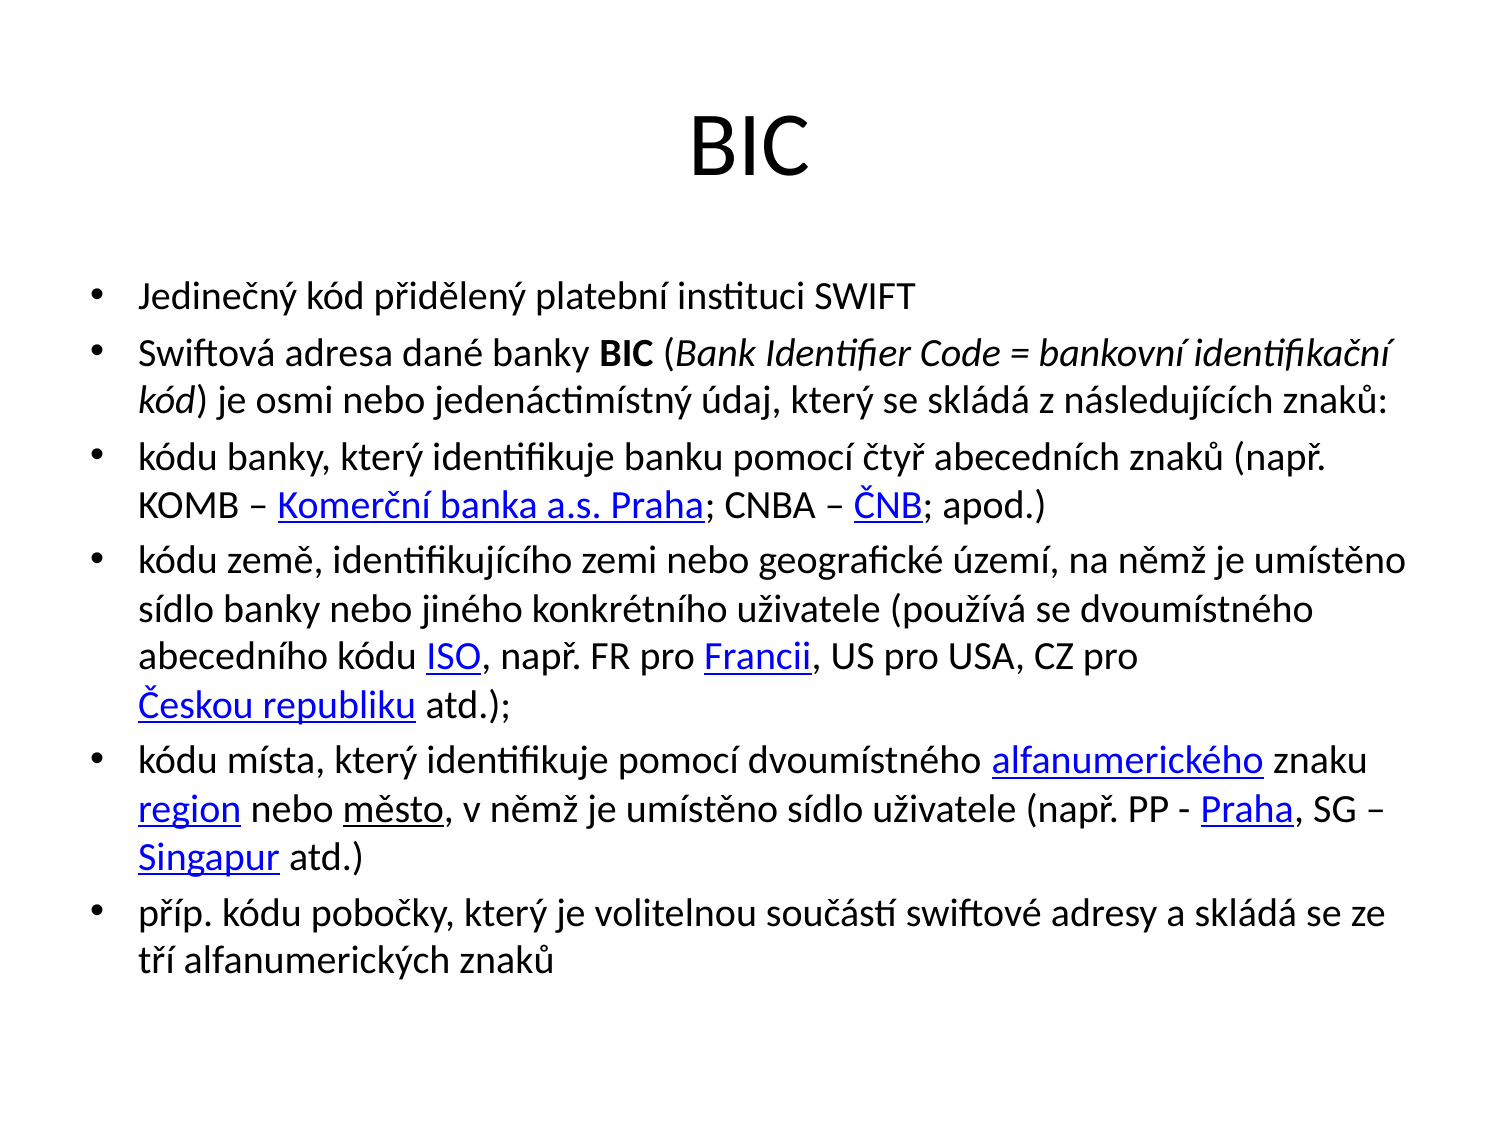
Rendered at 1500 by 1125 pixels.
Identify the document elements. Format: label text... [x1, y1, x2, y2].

title BIC [75, 45, 1425, 233]
list Jedinečný kód přidělený platební instituci SWIFT Swiftová adresa dané banky BIC (Bank Identifier Code = bankovní identifikační kód) je osmi nebo jedenáctimístný údaj, který se skládá z následujících znaků: kódu banky, který identifikuje banku pomocí čtyř abecedních znaků (např. KOMB – Komerční banka a.s. Praha; CNBA – ČNB; apod.) kódu země, identifikujícího zemi nebo geografické území, na němž je umístěno sídlo banky nebo jiného konkrétního uživatele (používá se dvoumístného abecedního kódu ISO, např. FR pro Francii, US pro USA, CZ pro Českou republiku atd.); kódu místa, který identifikuje pomocí dvoumístného alfanumerického znaku region nebo město, v němž je umístěno sídlo uživatele (např. PP - Praha, SG – Singapur atd.) příp. kódu pobočky, který je volitelnou součástí swiftové adresy a skládá se ze tří alfanumerických znaků [75, 262, 1425, 1005]
